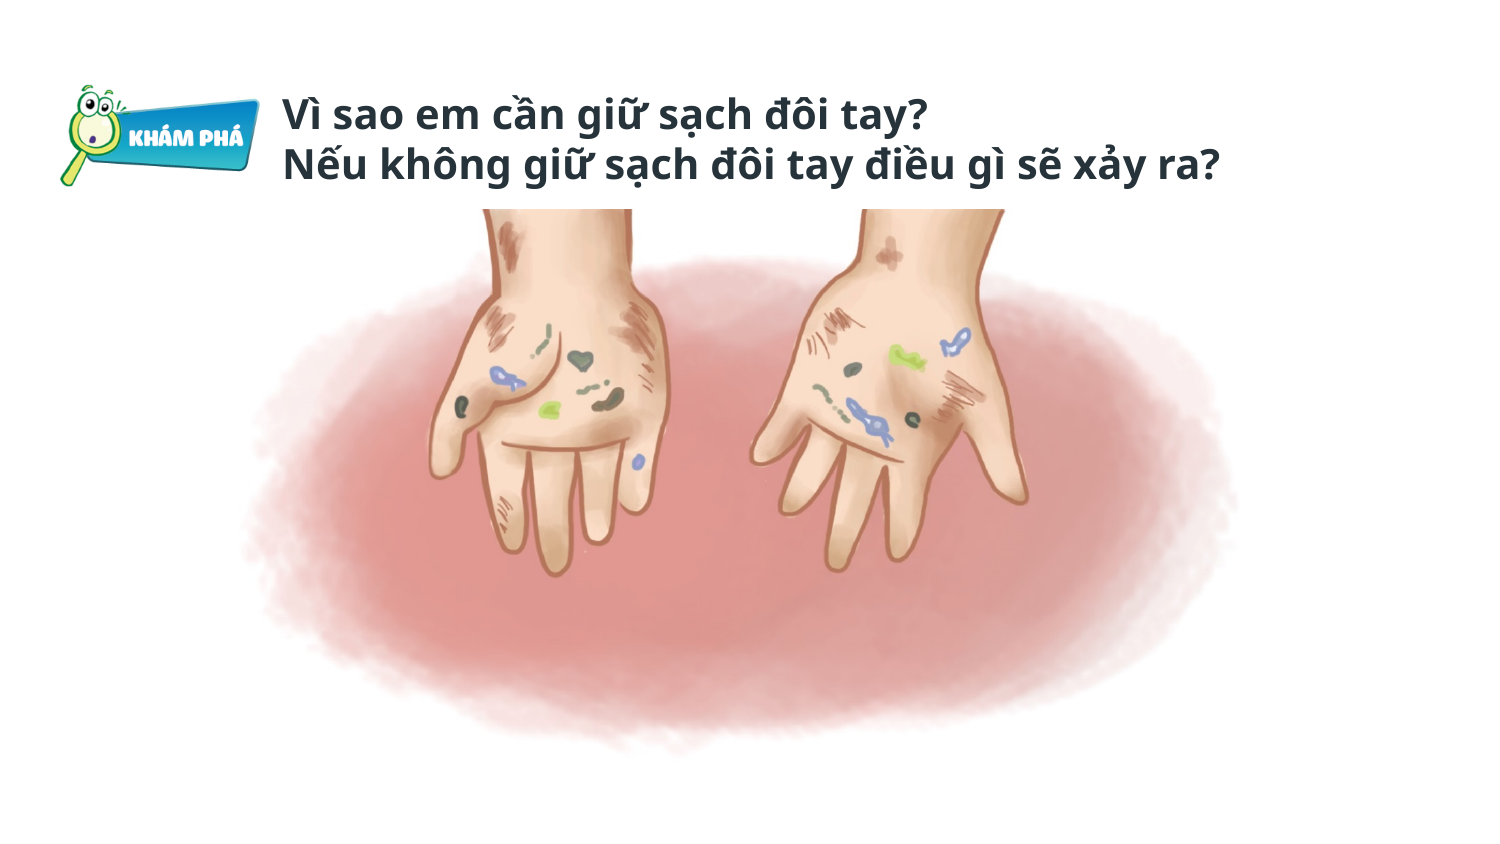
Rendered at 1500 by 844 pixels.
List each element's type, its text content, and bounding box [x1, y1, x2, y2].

picture [216, 208, 1284, 810]
text_box Vì sao em cần giữ sạch đôi tay? Nếu không giữ sạch đôi tay điều gì sẽ xảy ra? [267, 80, 1438, 196]
picture [55, 84, 263, 188]
